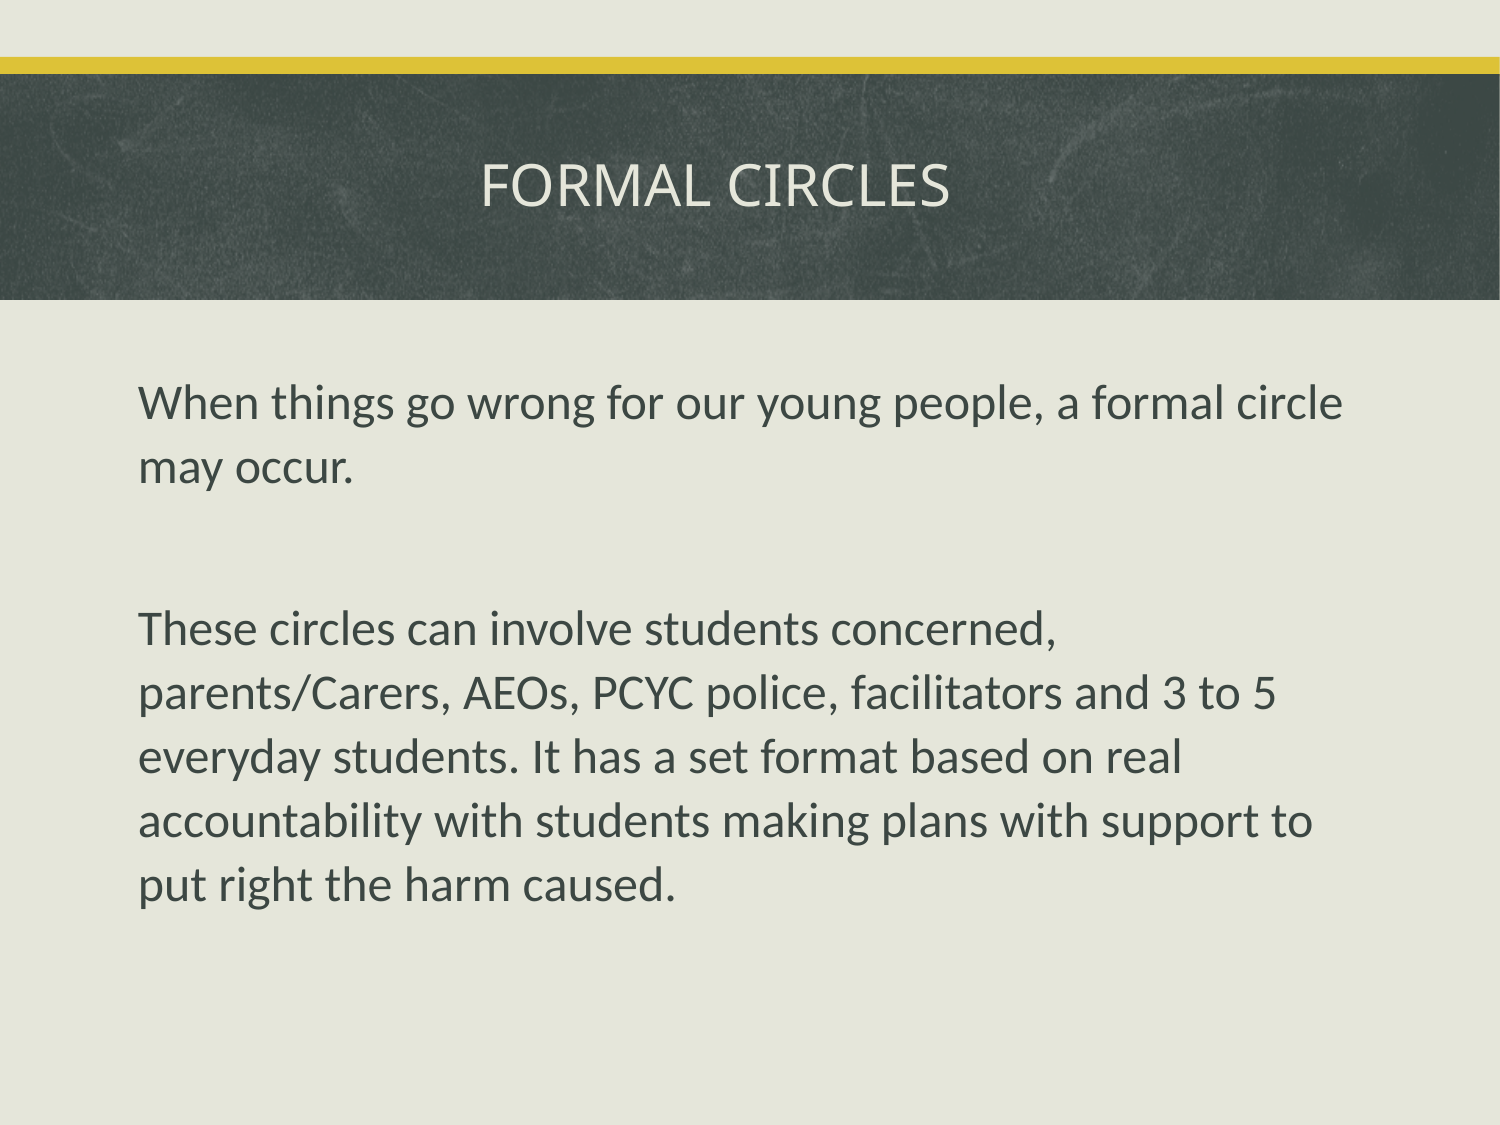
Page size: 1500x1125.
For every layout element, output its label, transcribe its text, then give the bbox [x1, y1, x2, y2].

picture [0, 74, 1500, 300]
text_box When things go wrong for our young people, a formal circle may occur. These circles can involve students concerned, parents/Carers, AEOs, PCYC police, facilitators and 3 to 5 everyday students. It has a set format based on real accountability with students making plans with support to put right the harm caused. [123, 357, 1378, 920]
text_box FORMAL CIRCLES [123, 98, 1308, 275]
